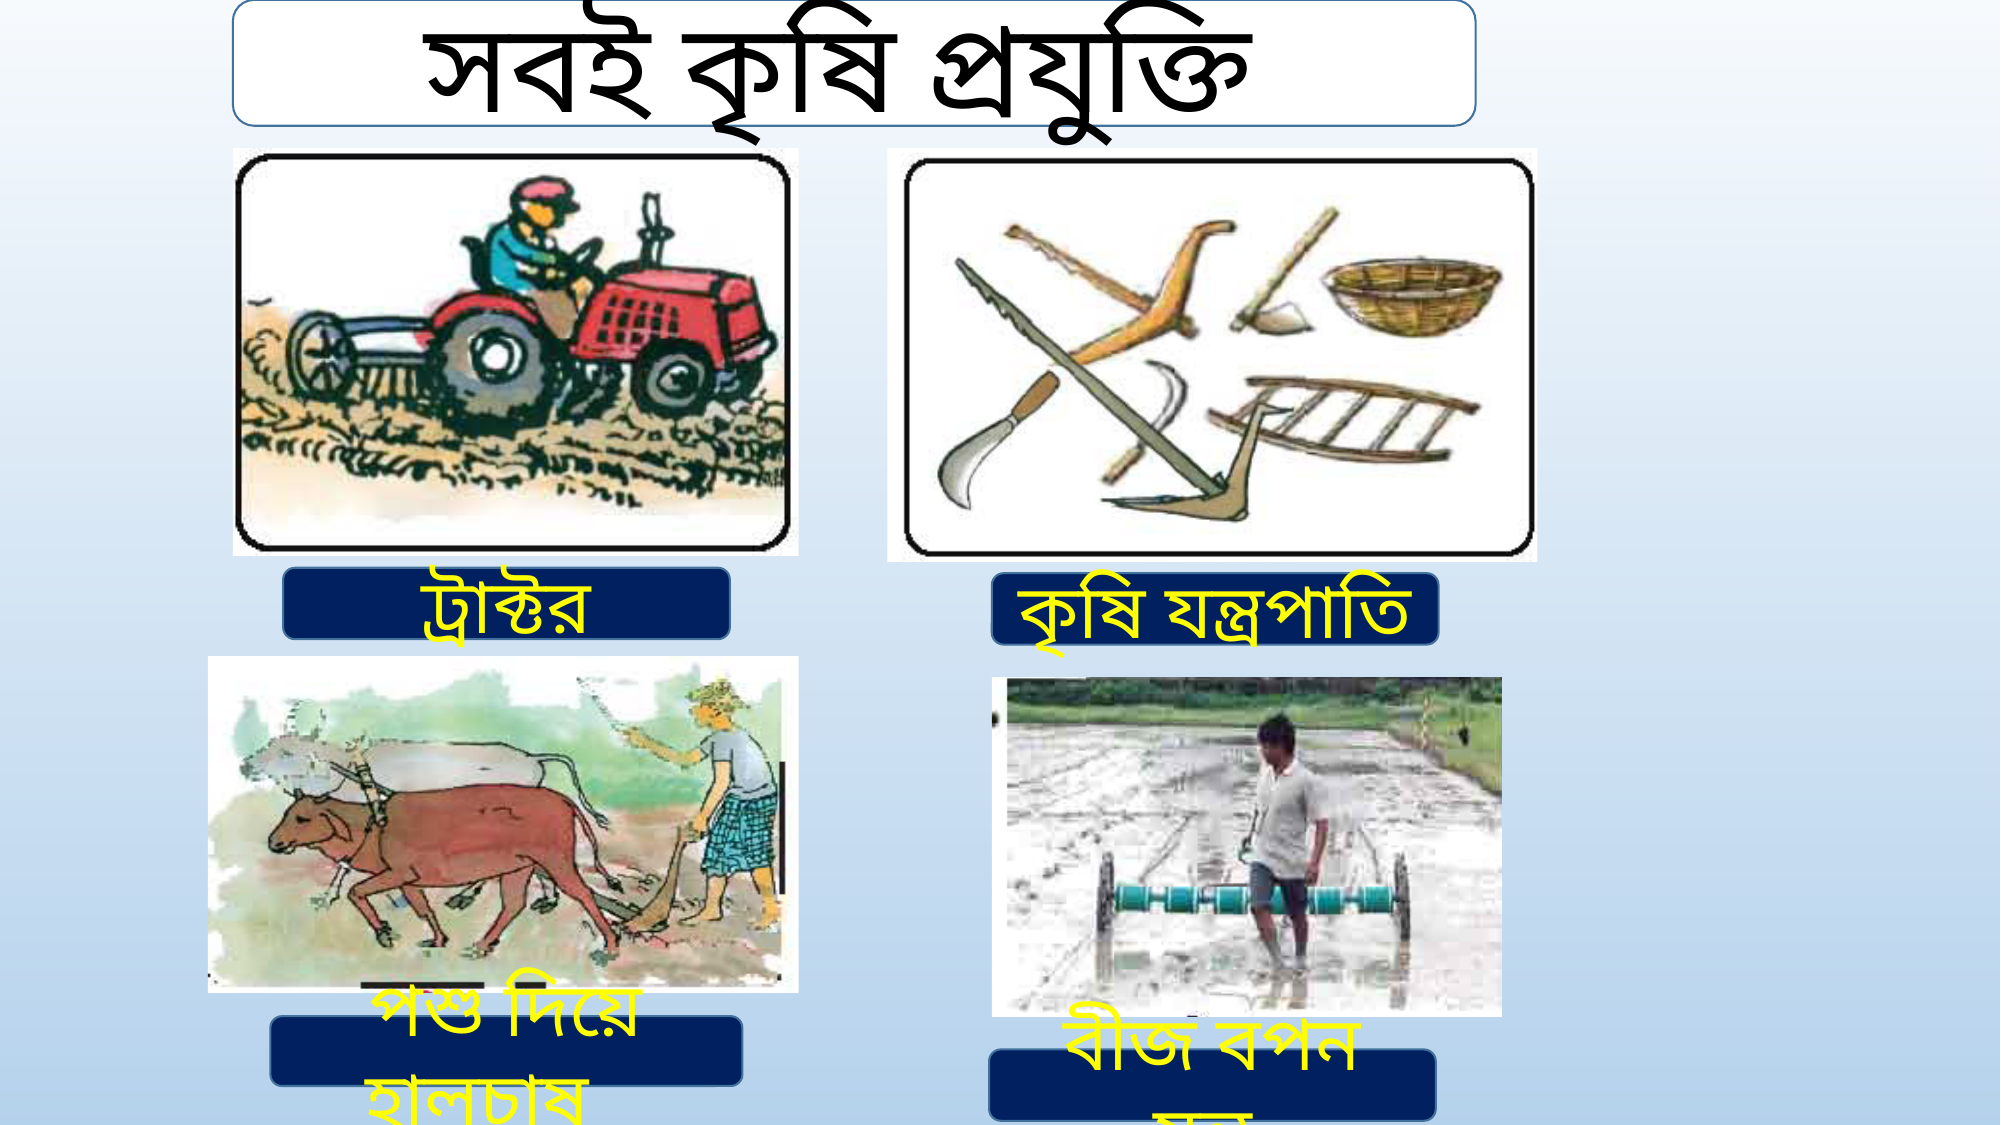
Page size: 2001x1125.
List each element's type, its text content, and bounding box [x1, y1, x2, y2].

picture [991, 677, 1502, 1017]
text_box বীজ বপন যন্ত্র [988, 1048, 1437, 1122]
text_box কৃষি যন্ত্রপাতি [990, 572, 1440, 646]
picture [887, 148, 1538, 562]
text_box পশু দিয়ে হালচাষ [269, 1015, 744, 1088]
text_box ট্রাক্টর [282, 566, 731, 641]
picture [232, 148, 799, 556]
picture [207, 656, 799, 993]
text_box সবই কৃষি প্রযুক্তি [231, 0, 1477, 127]
